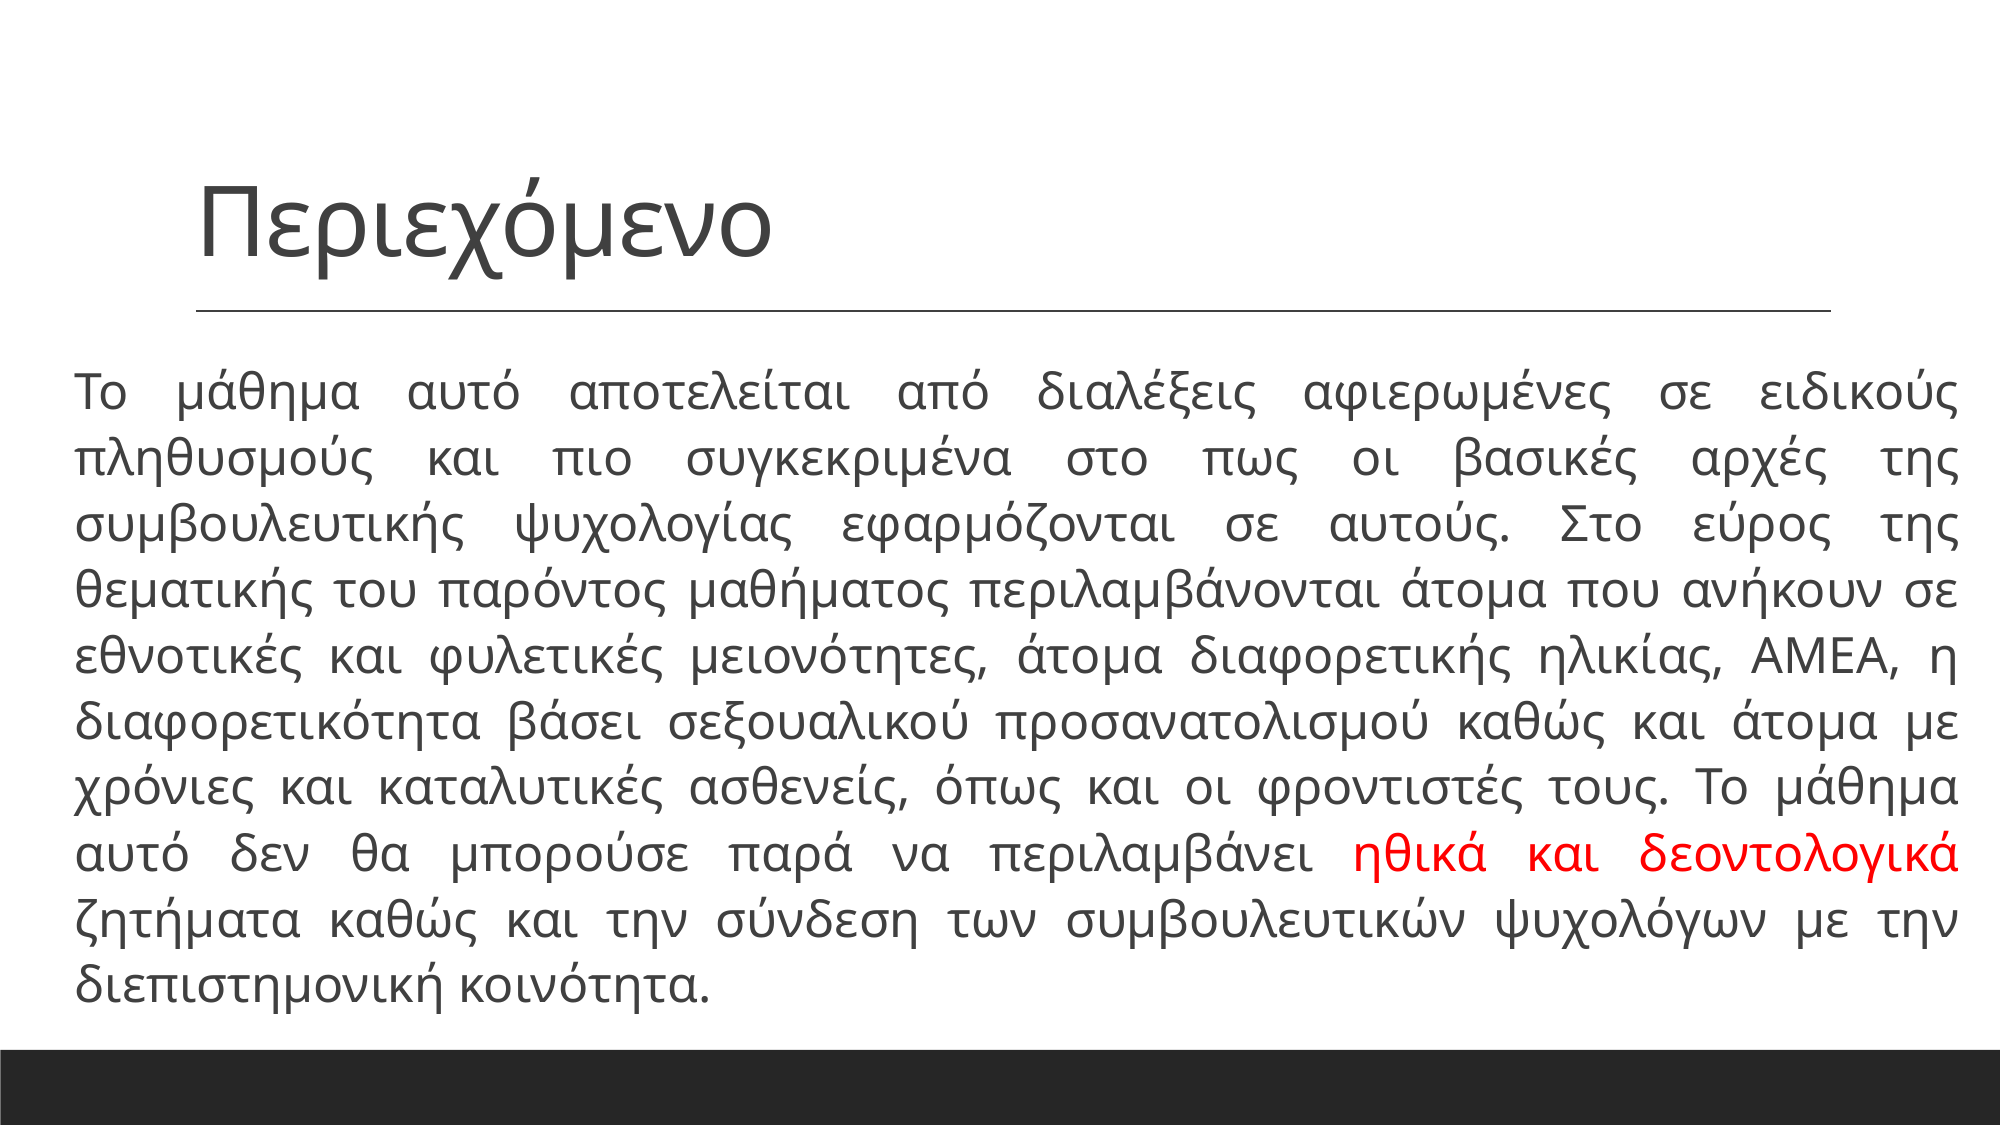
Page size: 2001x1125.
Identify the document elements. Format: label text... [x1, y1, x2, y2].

list Το μάθημα αυτό αποτελείται από διαλέξεις αφιερωμένες σε ειδικούς πληθυσμούς και πιο συγκεκριμένα στο πως οι βασικές αρχές της συμβουλευτικής ψυχολογίας εφαρμόζονται σε αυτούς. Στο εύρος της θεματικής του παρόντος μαθήματος περιλαμβάνονται άτομα που ανήκουν σε εθνοτικές και φυλετικές μειονότητες, άτομα διαφορετικής ηλικίας, ΑΜΕΑ, η διαφορετικότητα βάσει σεξουαλικού προσανατολισμού καθώς και άτομα με χρόνιες και καταλυτικές ασθενείς, όπως και οι φροντιστές τους. Το μάθημα αυτό δεν θα μπορούσε παρά να περιλαμβάνει ηθικά και δεοντολογικά ζητήματα καθώς και την σύνδεση των συμβουλευτικών ψυχολόγων με την διεπιστημονική κοινότητα. [59, 345, 1960, 963]
title Περιεχόμενο [179, 47, 1830, 285]
